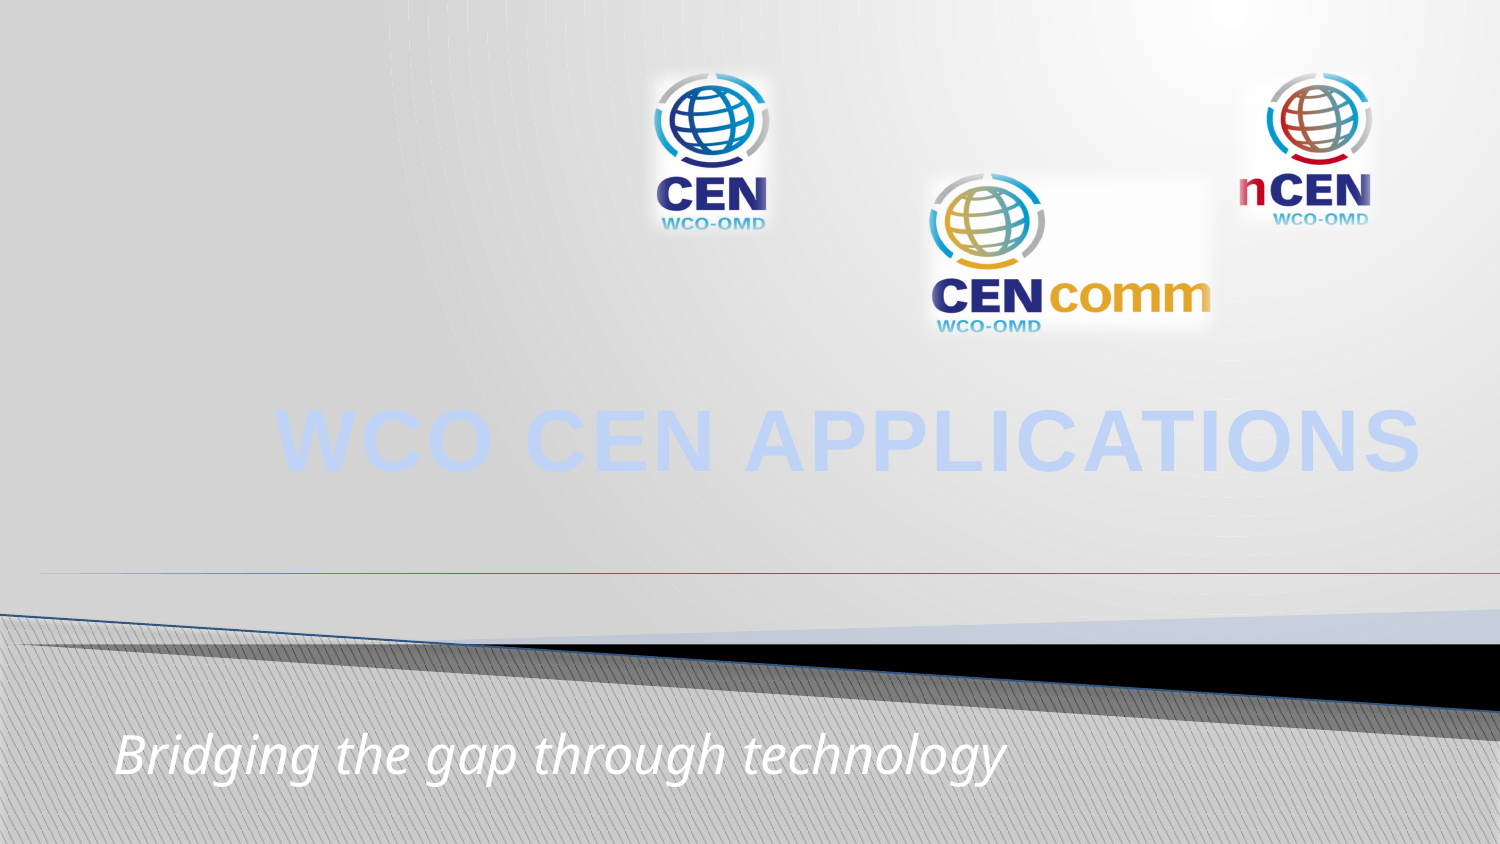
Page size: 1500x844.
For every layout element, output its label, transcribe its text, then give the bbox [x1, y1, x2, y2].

title WCO CEN APPLICATIONS [112, 271, 1438, 497]
subtitle Bridging the gap through technology [0, 712, 1200, 825]
picture [912, 59, 1388, 348]
picture [637, 59, 788, 244]
picture [5, 644, 1500, 742]
